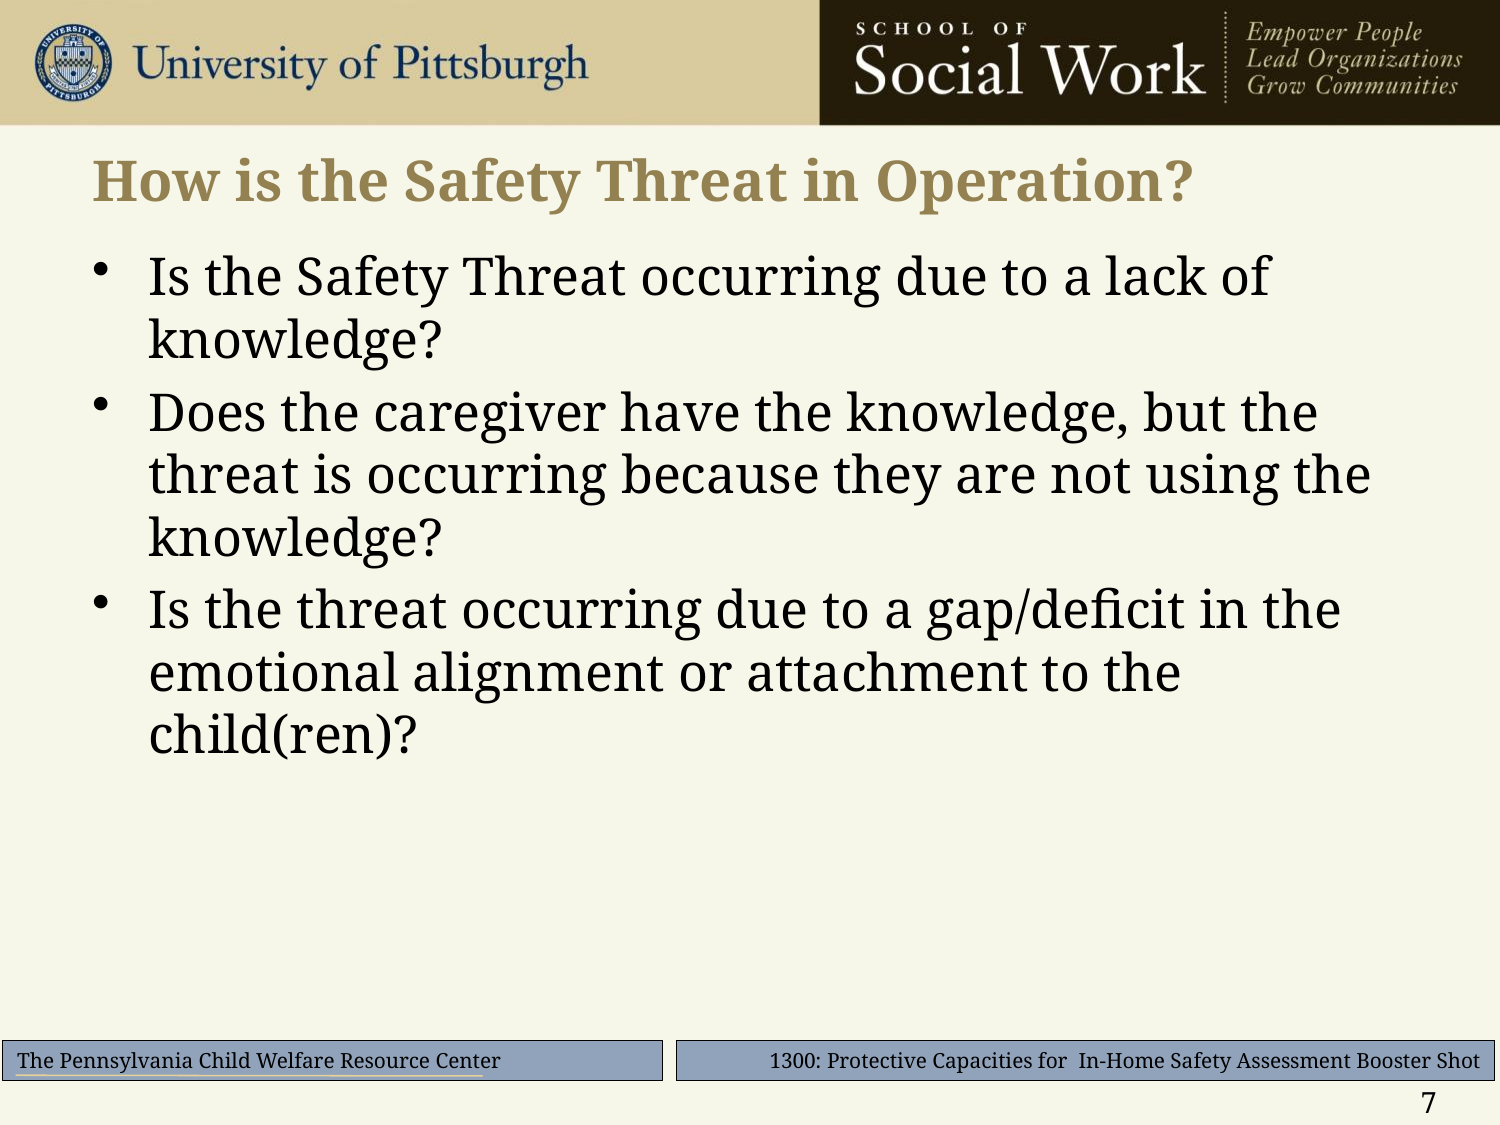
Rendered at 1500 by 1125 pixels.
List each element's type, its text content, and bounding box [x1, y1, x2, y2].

title How is the Safety Threat in Operation? [76, 129, 1428, 228]
list Is the Safety Threat occurring due to a lack of knowledge? Does the caregiver have the knowledge, but the threat is occurring because they are not using the knowledge? Is the threat occurring due to a gap/deficit in the emotional alignment or attachment to the child(ren)? [76, 235, 1431, 1037]
picture [0, 0, 1500, 1125]
